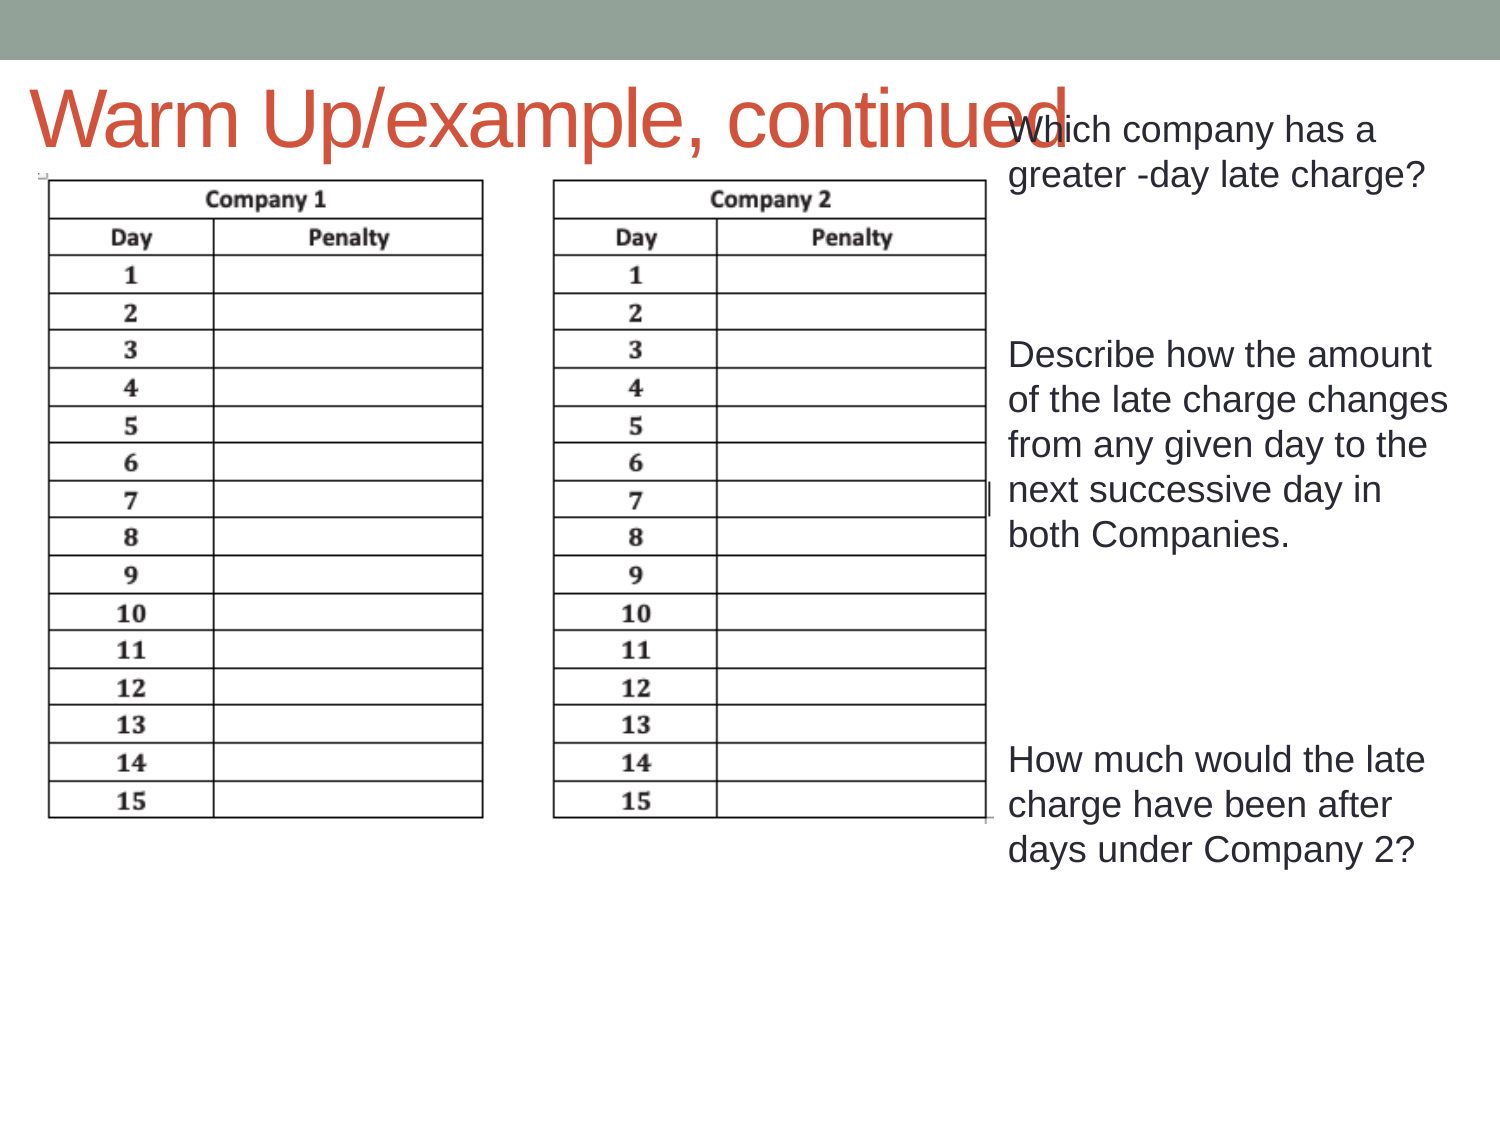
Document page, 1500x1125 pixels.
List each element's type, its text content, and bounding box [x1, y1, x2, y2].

title Warm Up/example, continued [14, 32, 1365, 196]
picture [37, 173, 994, 825]
